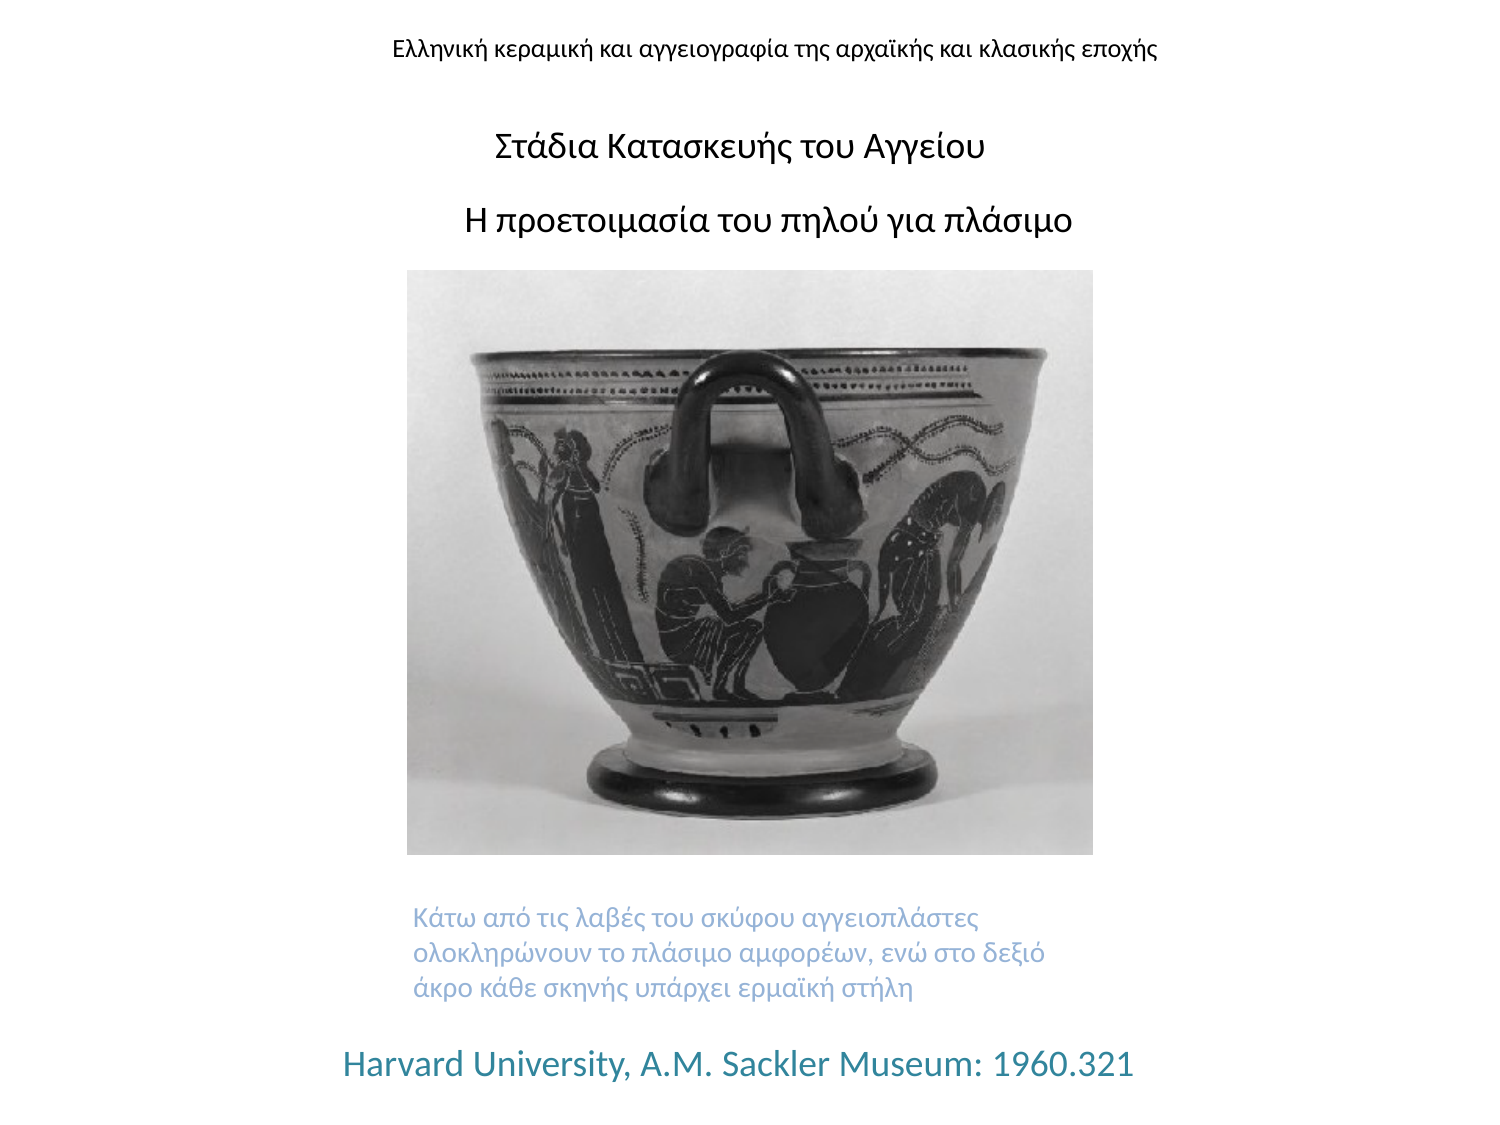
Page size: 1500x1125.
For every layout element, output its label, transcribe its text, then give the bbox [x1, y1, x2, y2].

picture [407, 270, 1093, 855]
text_box Κάτω από τις λαβές του σκύφου αγγειοπλάστες ολοκληρώνουν το πλάσιμο αμφορέων, ενώ στο δεξιό άκρο κάθε σκηνής υπάρχει ερμαϊκή στήλη [398, 890, 1090, 1011]
text_box Στάδια Κατασκευής του Αγγείου [480, 82, 1020, 174]
text_box Harvard University, A.M. Sackler Museum: 1960.321 [328, 1031, 1301, 1091]
title Ελληνική κεραμική και αγγειογραφία της αρχαϊκής και κλασικής εποχής [140, 23, 1416, 71]
text_box Η προετοιμασία του πηλού για πλάσιμο [449, 187, 1089, 248]
